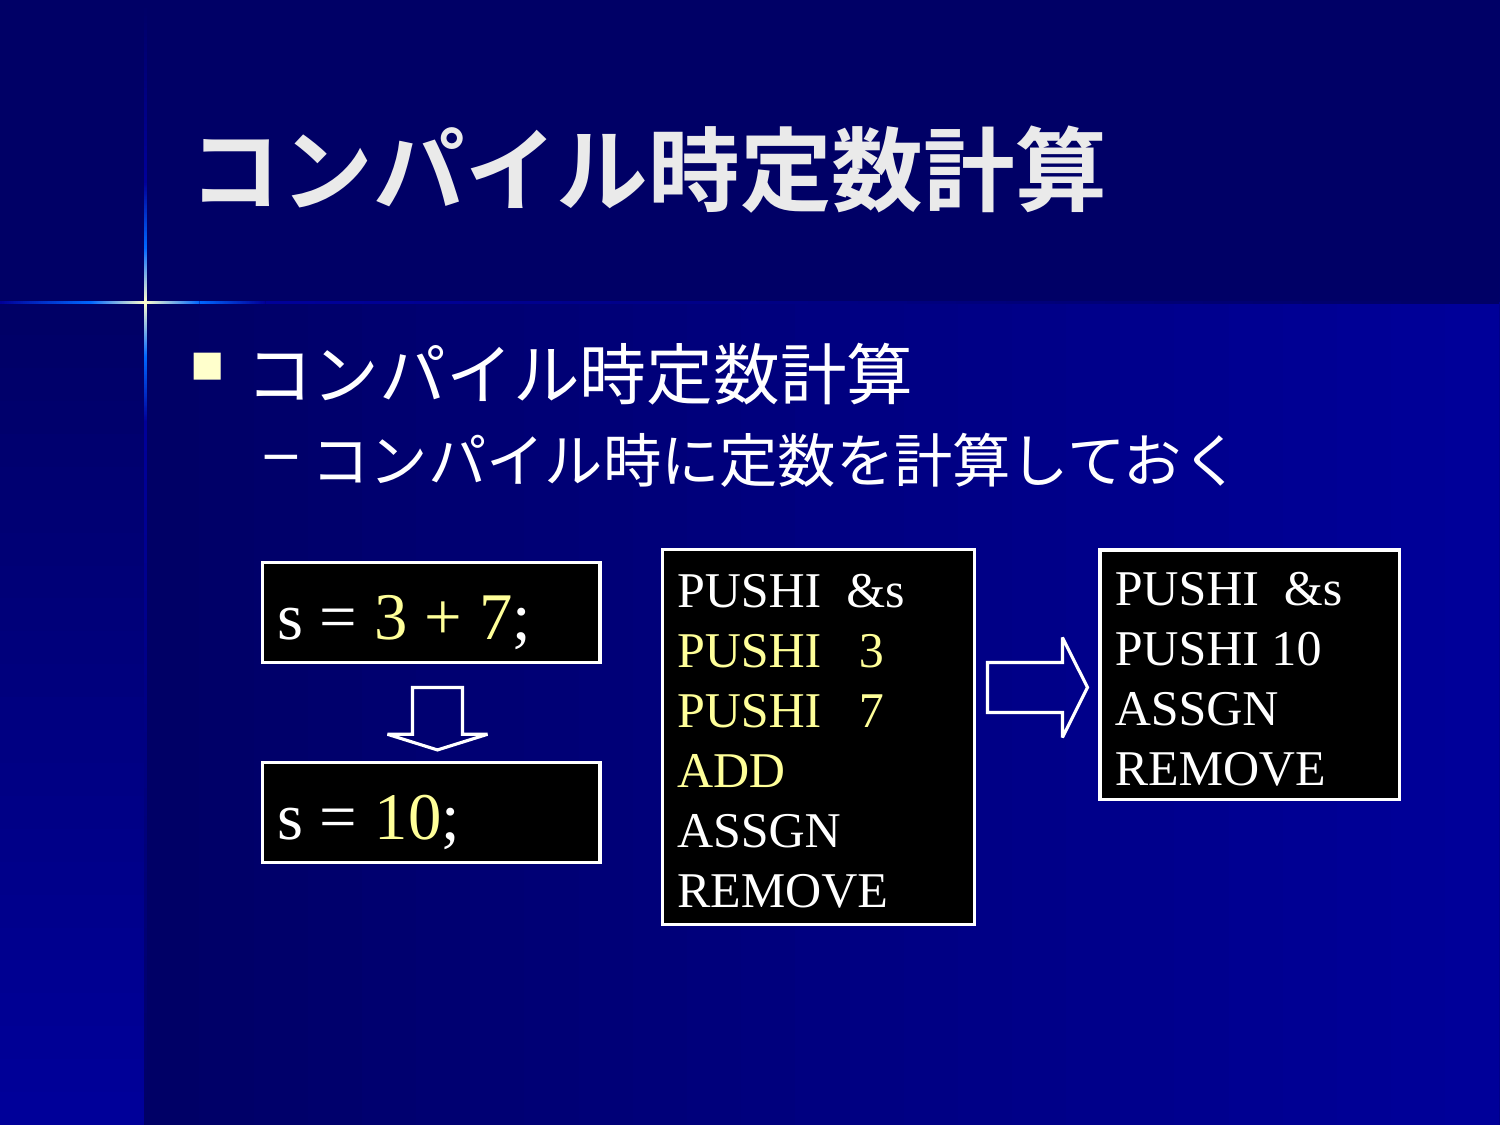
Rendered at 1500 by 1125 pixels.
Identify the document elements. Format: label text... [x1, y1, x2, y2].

text_box s = 3 + 7; [262, 562, 600, 663]
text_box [987, 549, 1401, 801]
list コンパイル時定数計算 コンパイル時に定数を計算しておく [174, 324, 1413, 1001]
title コンパイル時定数計算 [174, 49, 1413, 286]
text_box PUSHI &s PUSHI 3 PUSHI 7 ADD ASSGN REMOVE [662, 549, 975, 925]
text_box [262, 687, 601, 863]
